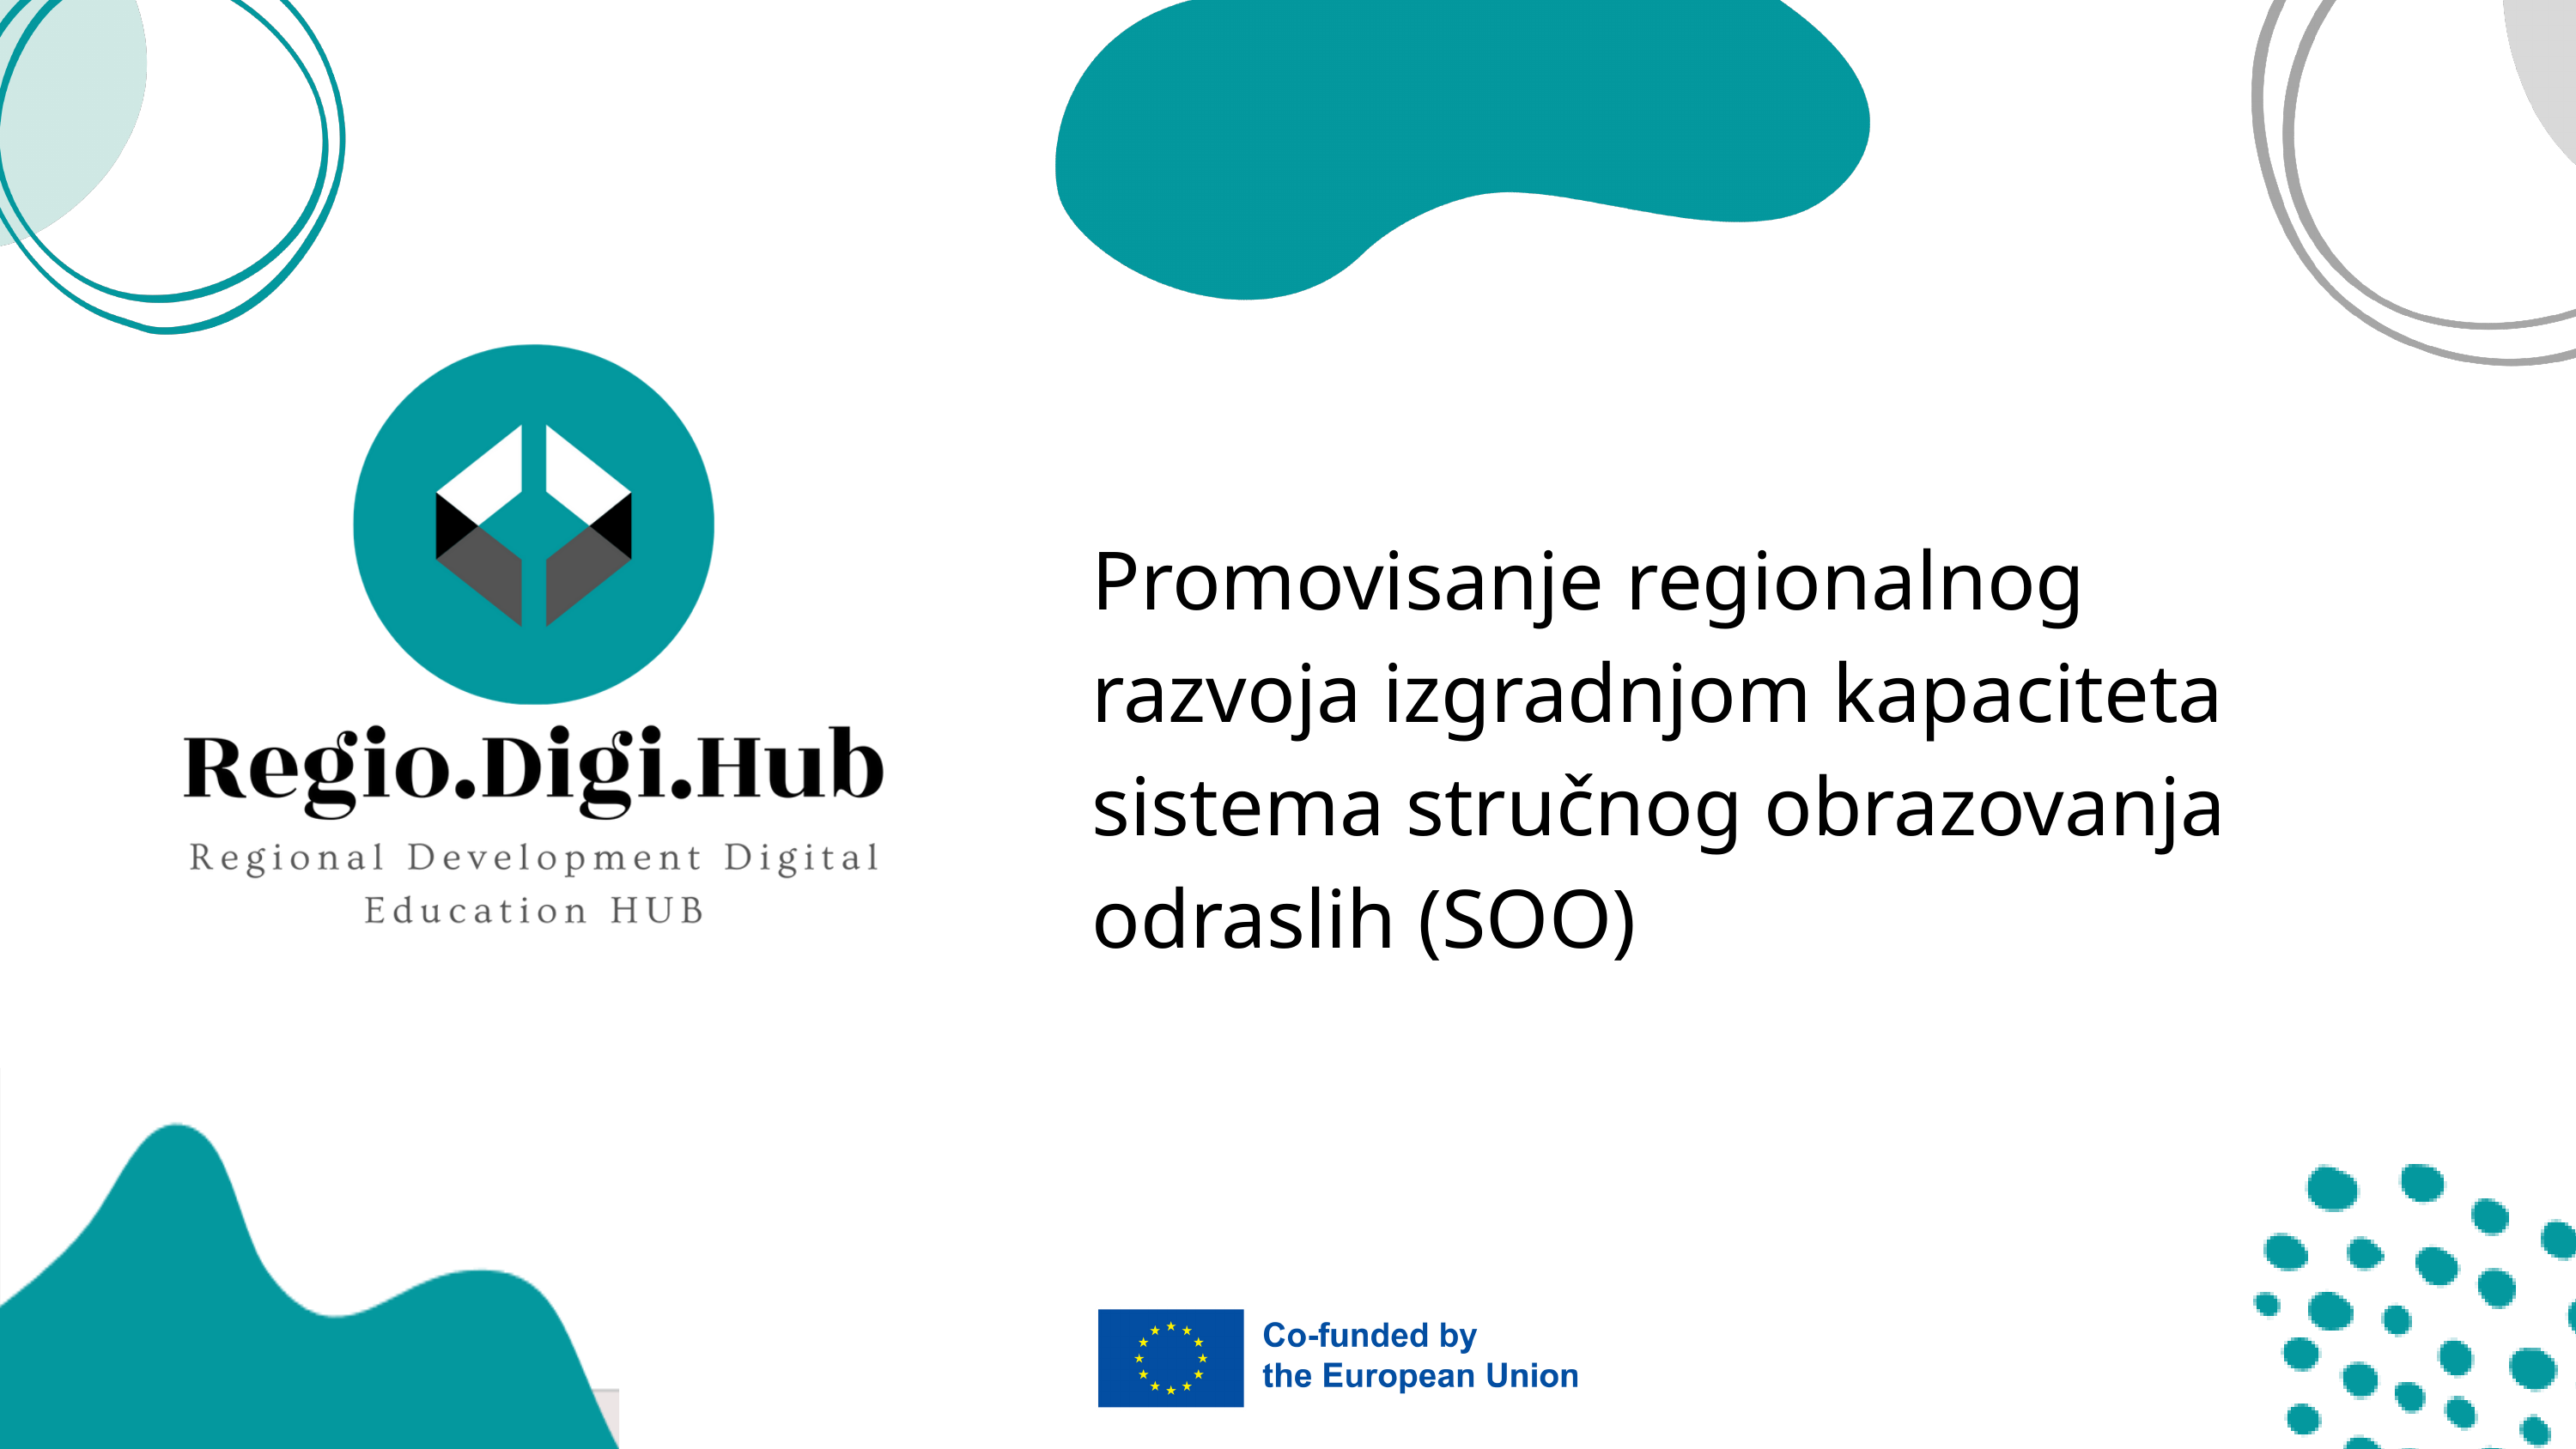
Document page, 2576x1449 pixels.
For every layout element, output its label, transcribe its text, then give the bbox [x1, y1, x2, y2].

picture [2253, 1164, 2576, 1449]
picture [2177, 0, 2576, 407]
picture [0, 0, 1972, 1449]
text_box Promovisanje regionalnog razvoja izgradnjom kapaciteta sistema stručnog obrazovanja odraslih (SOO) [1091, 513, 2361, 1077]
picture [1091, 1303, 1615, 1414]
